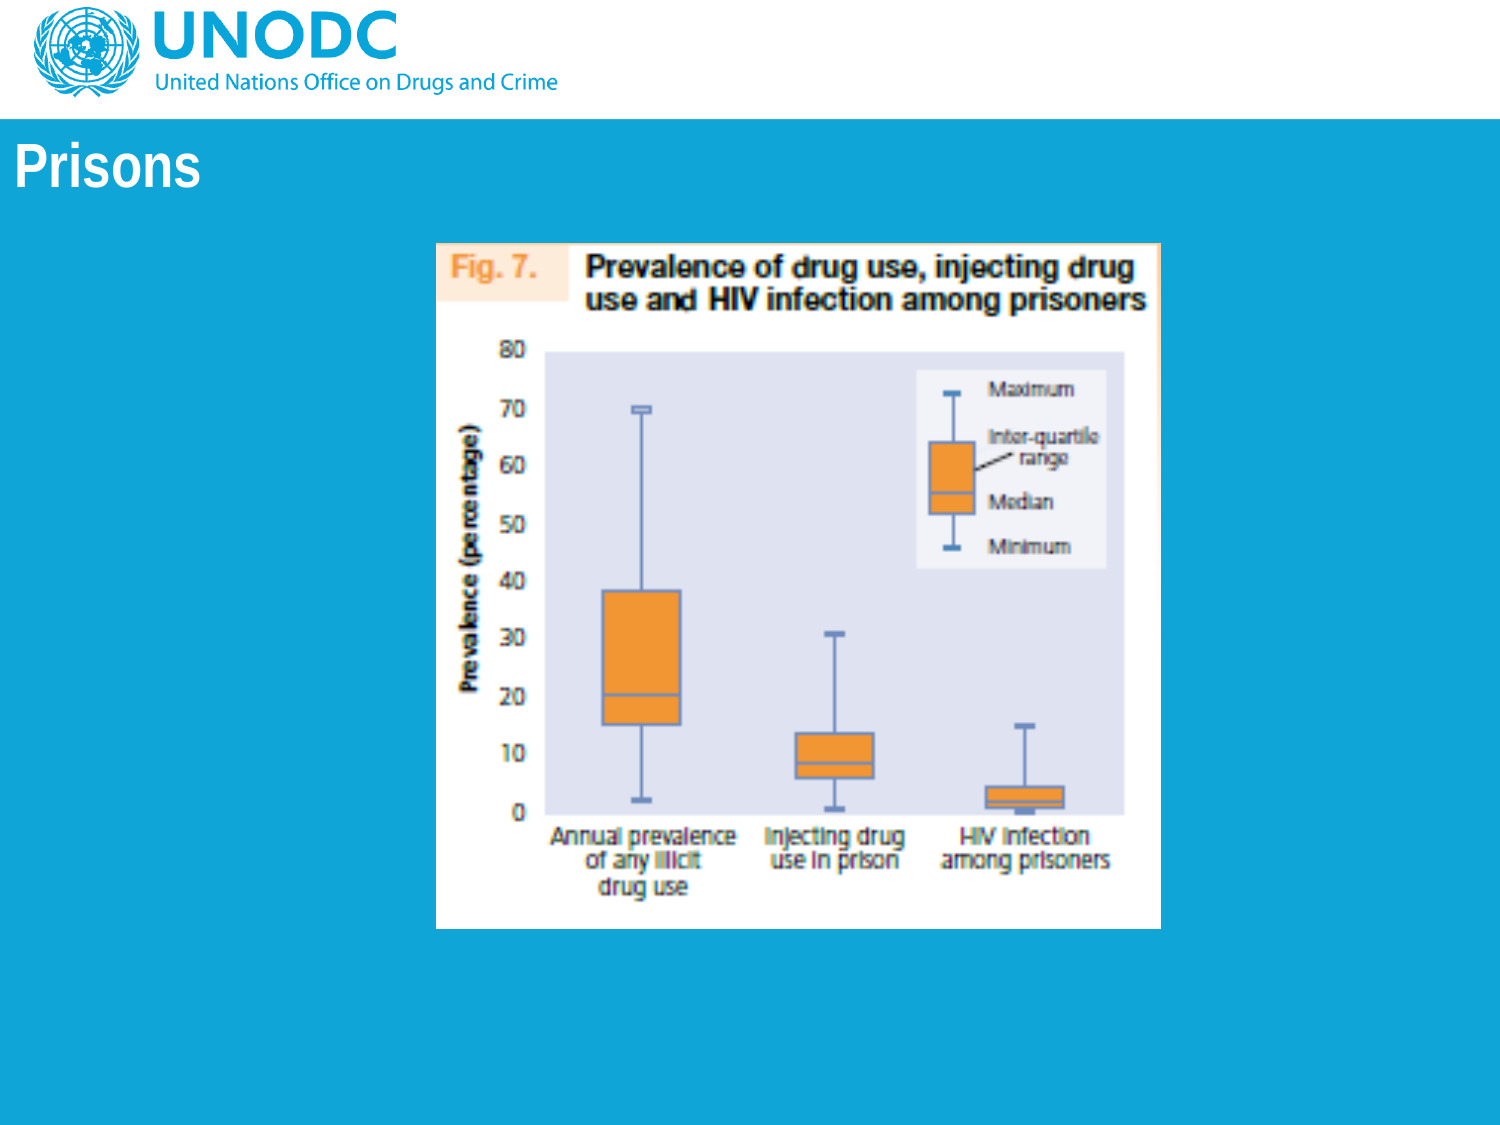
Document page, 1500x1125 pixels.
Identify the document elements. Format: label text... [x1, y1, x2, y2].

text_box Prisons [0, 117, 266, 212]
picture [29, 2, 562, 102]
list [436, 243, 1161, 929]
